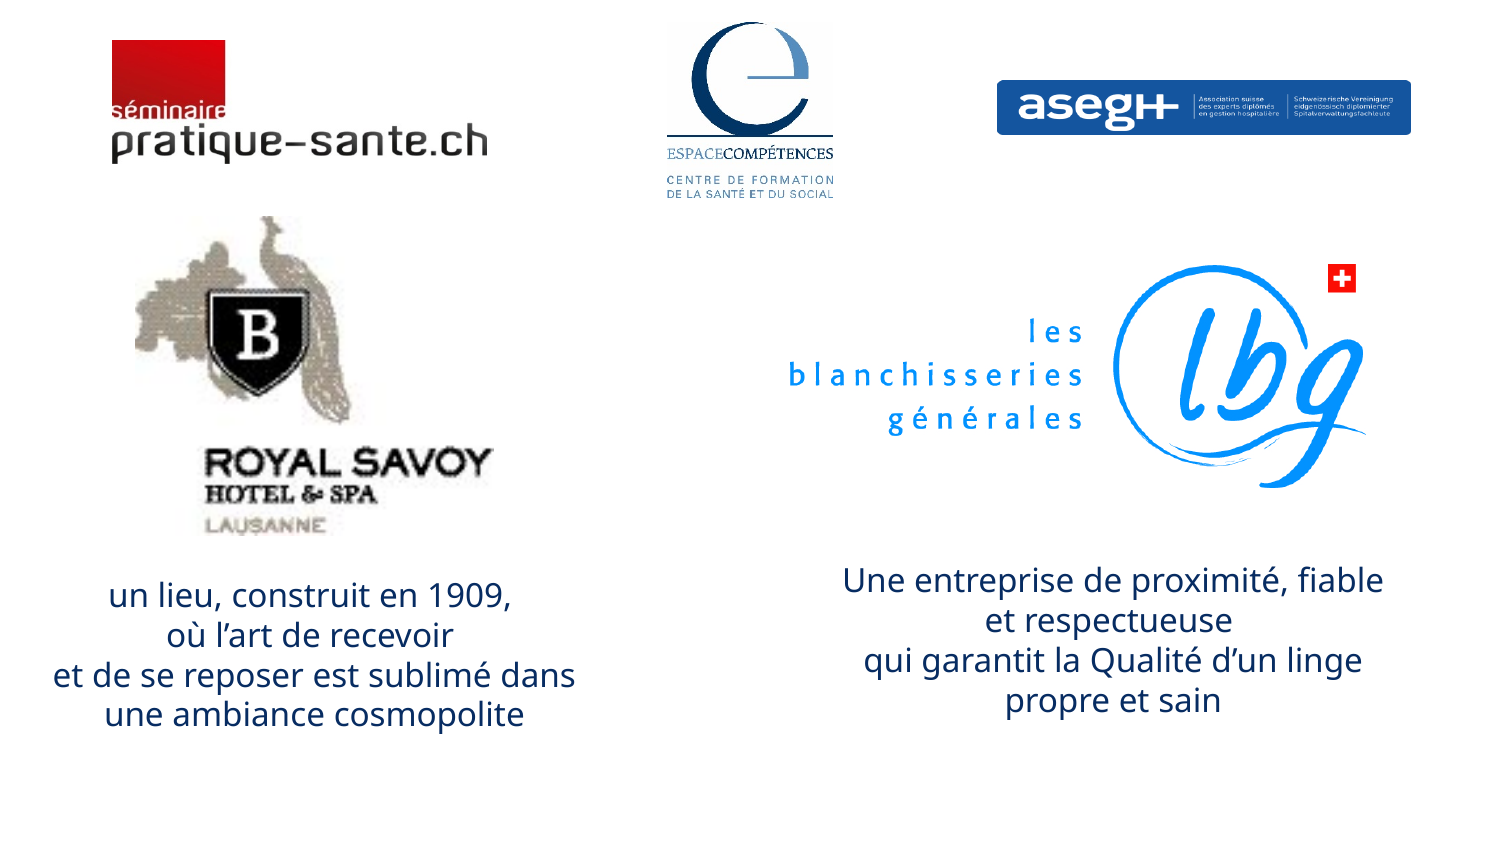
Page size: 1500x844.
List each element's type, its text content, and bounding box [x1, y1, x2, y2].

picture [790, 264, 1366, 488]
picture [112, 40, 487, 164]
picture [135, 216, 495, 536]
text_box un lieu, construit en 1909, où l’art de recevoir et de se reposer est sublimé dans une ambiance cosmopolite [31, 566, 599, 741]
picture [997, 80, 1411, 135]
picture [667, 22, 833, 198]
text_box Une entreprise de proximité, fiable et respectueuse qui garantit la Qualité d’un linge propre et sain [814, 551, 1413, 727]
